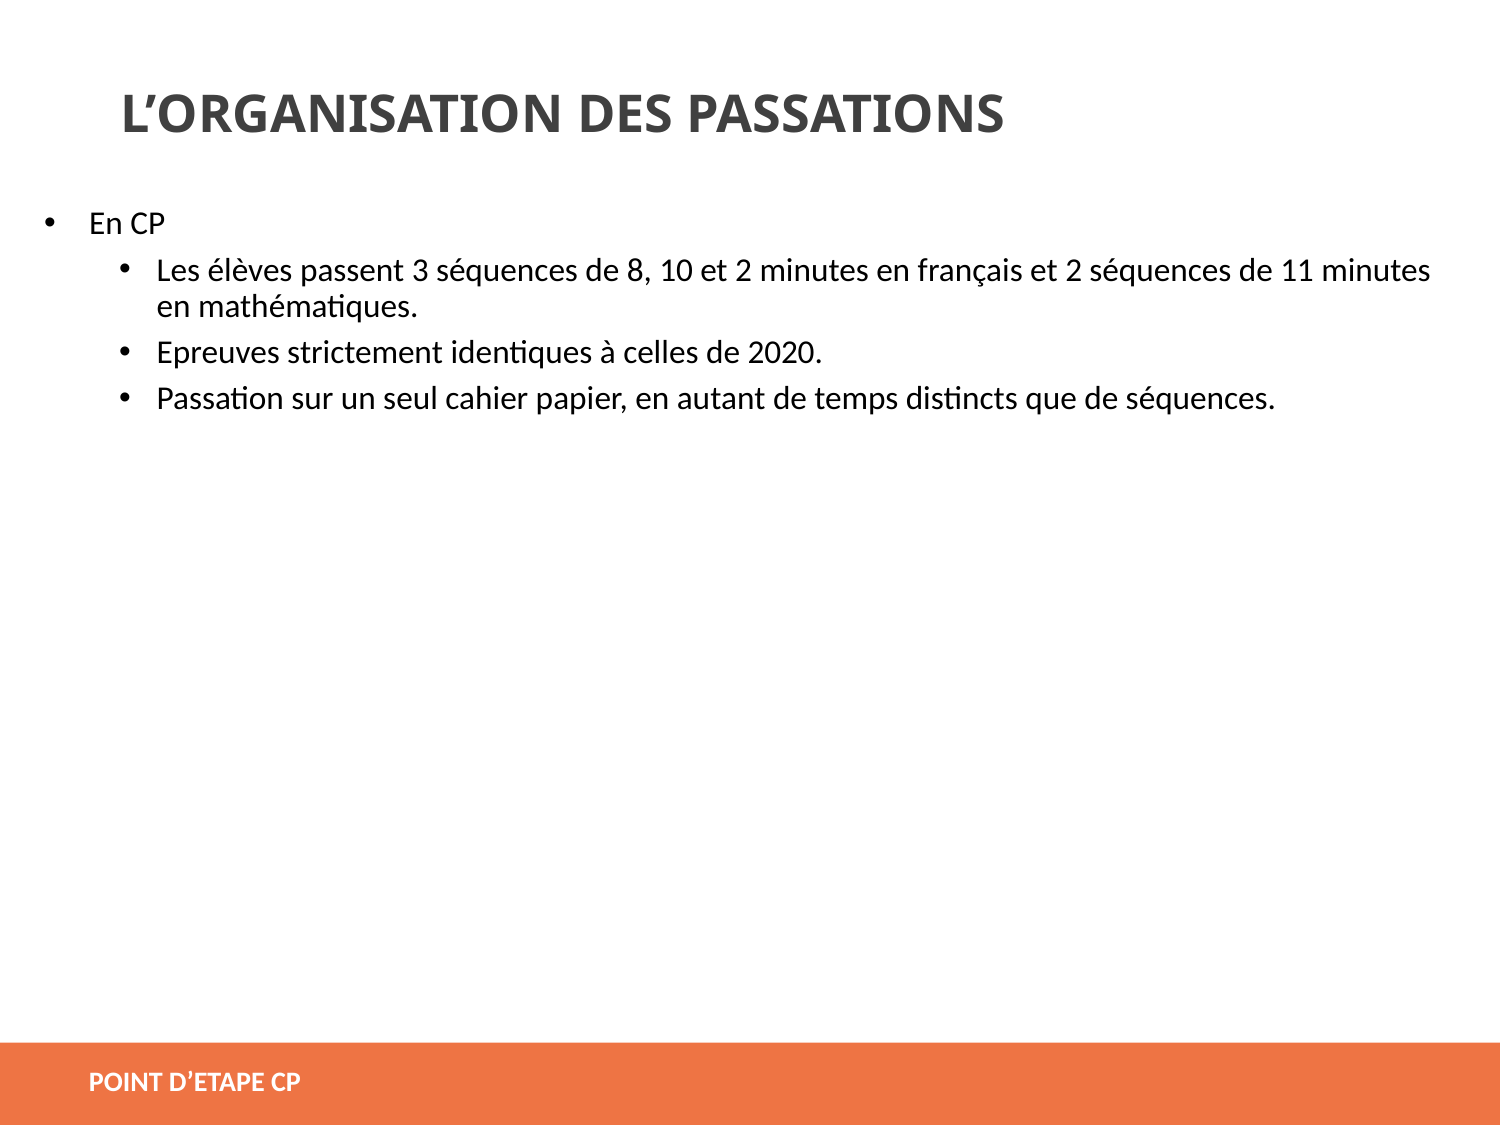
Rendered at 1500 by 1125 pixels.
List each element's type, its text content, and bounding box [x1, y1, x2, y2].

text_box En CP Les élèves passent 3 séquences de 8, 10 et 2 minutes en français et 2 séquences de 11 minutes en mathématiques. Epreuves strictement identiques à celles de 2020. Passation sur un seul cahier papier, en autant de temps distincts que de séquences. [29, 199, 1459, 963]
text_box L’ORGANISATION DES PASSATIONS [105, 5, 1399, 217]
